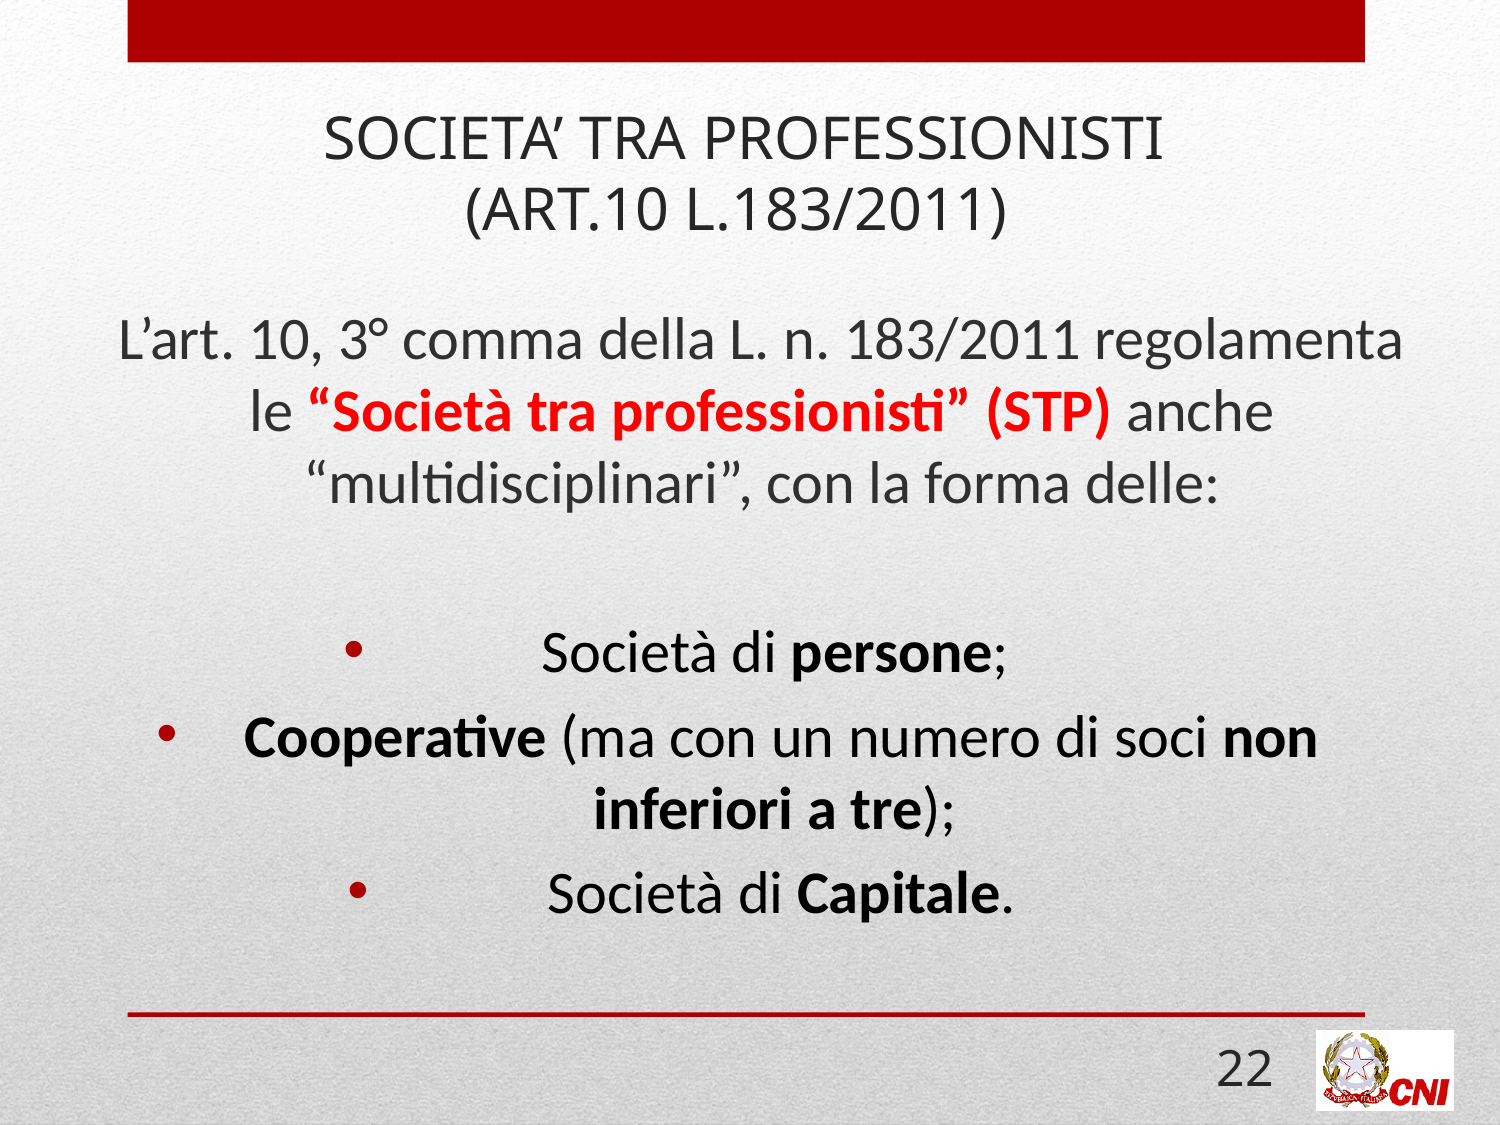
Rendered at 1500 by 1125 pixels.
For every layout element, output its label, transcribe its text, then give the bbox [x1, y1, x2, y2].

picture [1316, 1029, 1455, 1112]
slide_number 22 [1163, 1040, 1289, 1101]
list L’art. 10, 3° comma della L. n. 183/2011 regolamenta le “Società tra professionisti” (STP) anche “multidisciplinari”, con la forma delle: Società di persone; Cooperative (ma con un numero di soci non inferiori a tre); Società di Capitale. [100, 286, 1424, 1071]
title Societa’ tra professionisti (ART.10 L.183/2011) [147, 90, 1341, 282]
